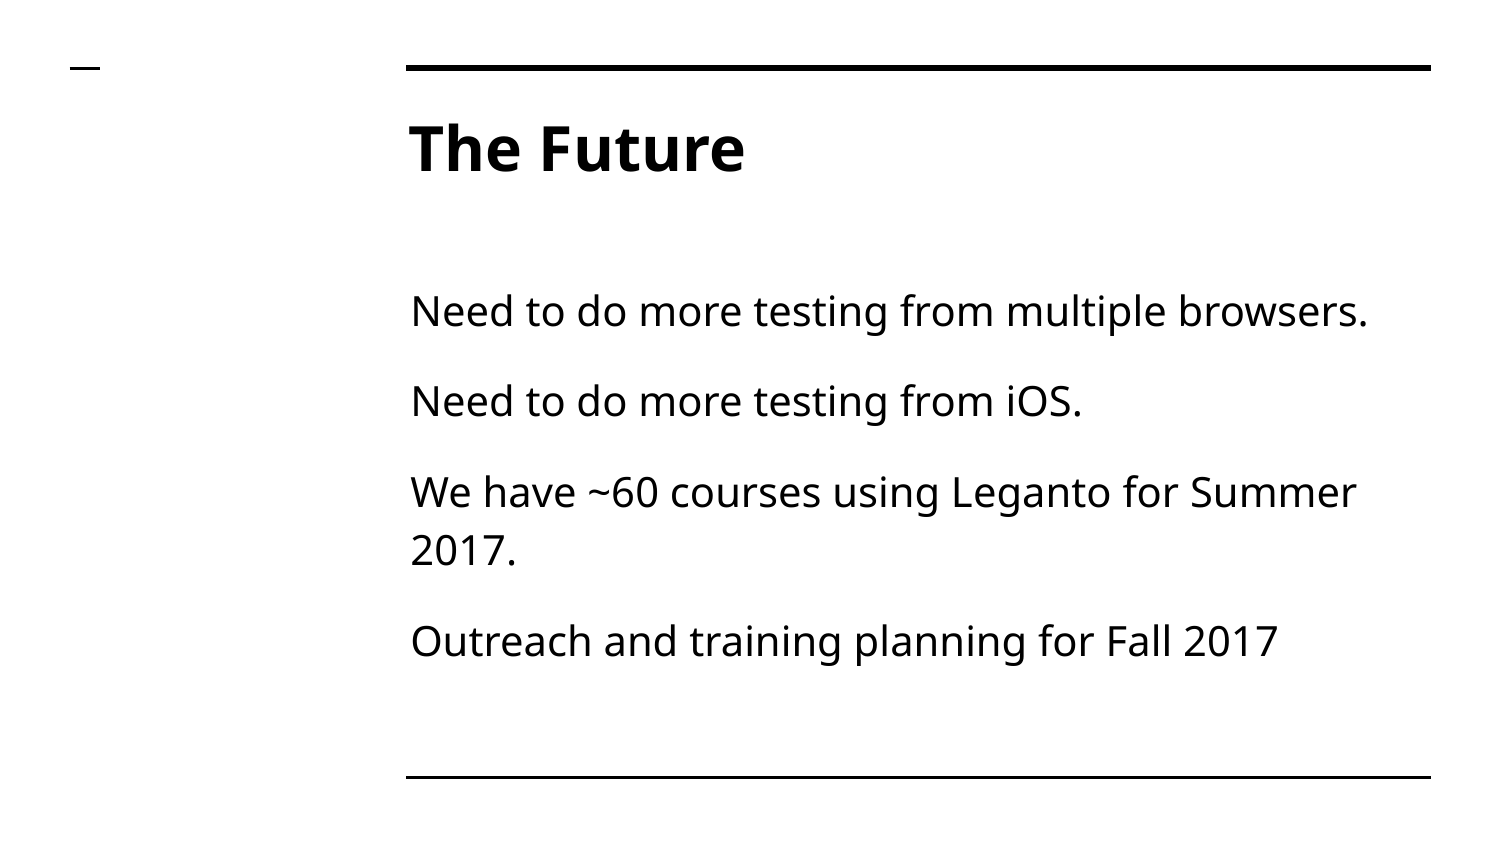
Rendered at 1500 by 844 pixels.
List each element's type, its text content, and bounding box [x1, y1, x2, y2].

list Need to do more testing from multiple browsers. Need to do more testing from iOS. We have ~60 courses using Leganto for Summer 2017. Outreach and training planning for Fall 2017 [395, 261, 1433, 755]
title The Future [393, 94, 1431, 199]
